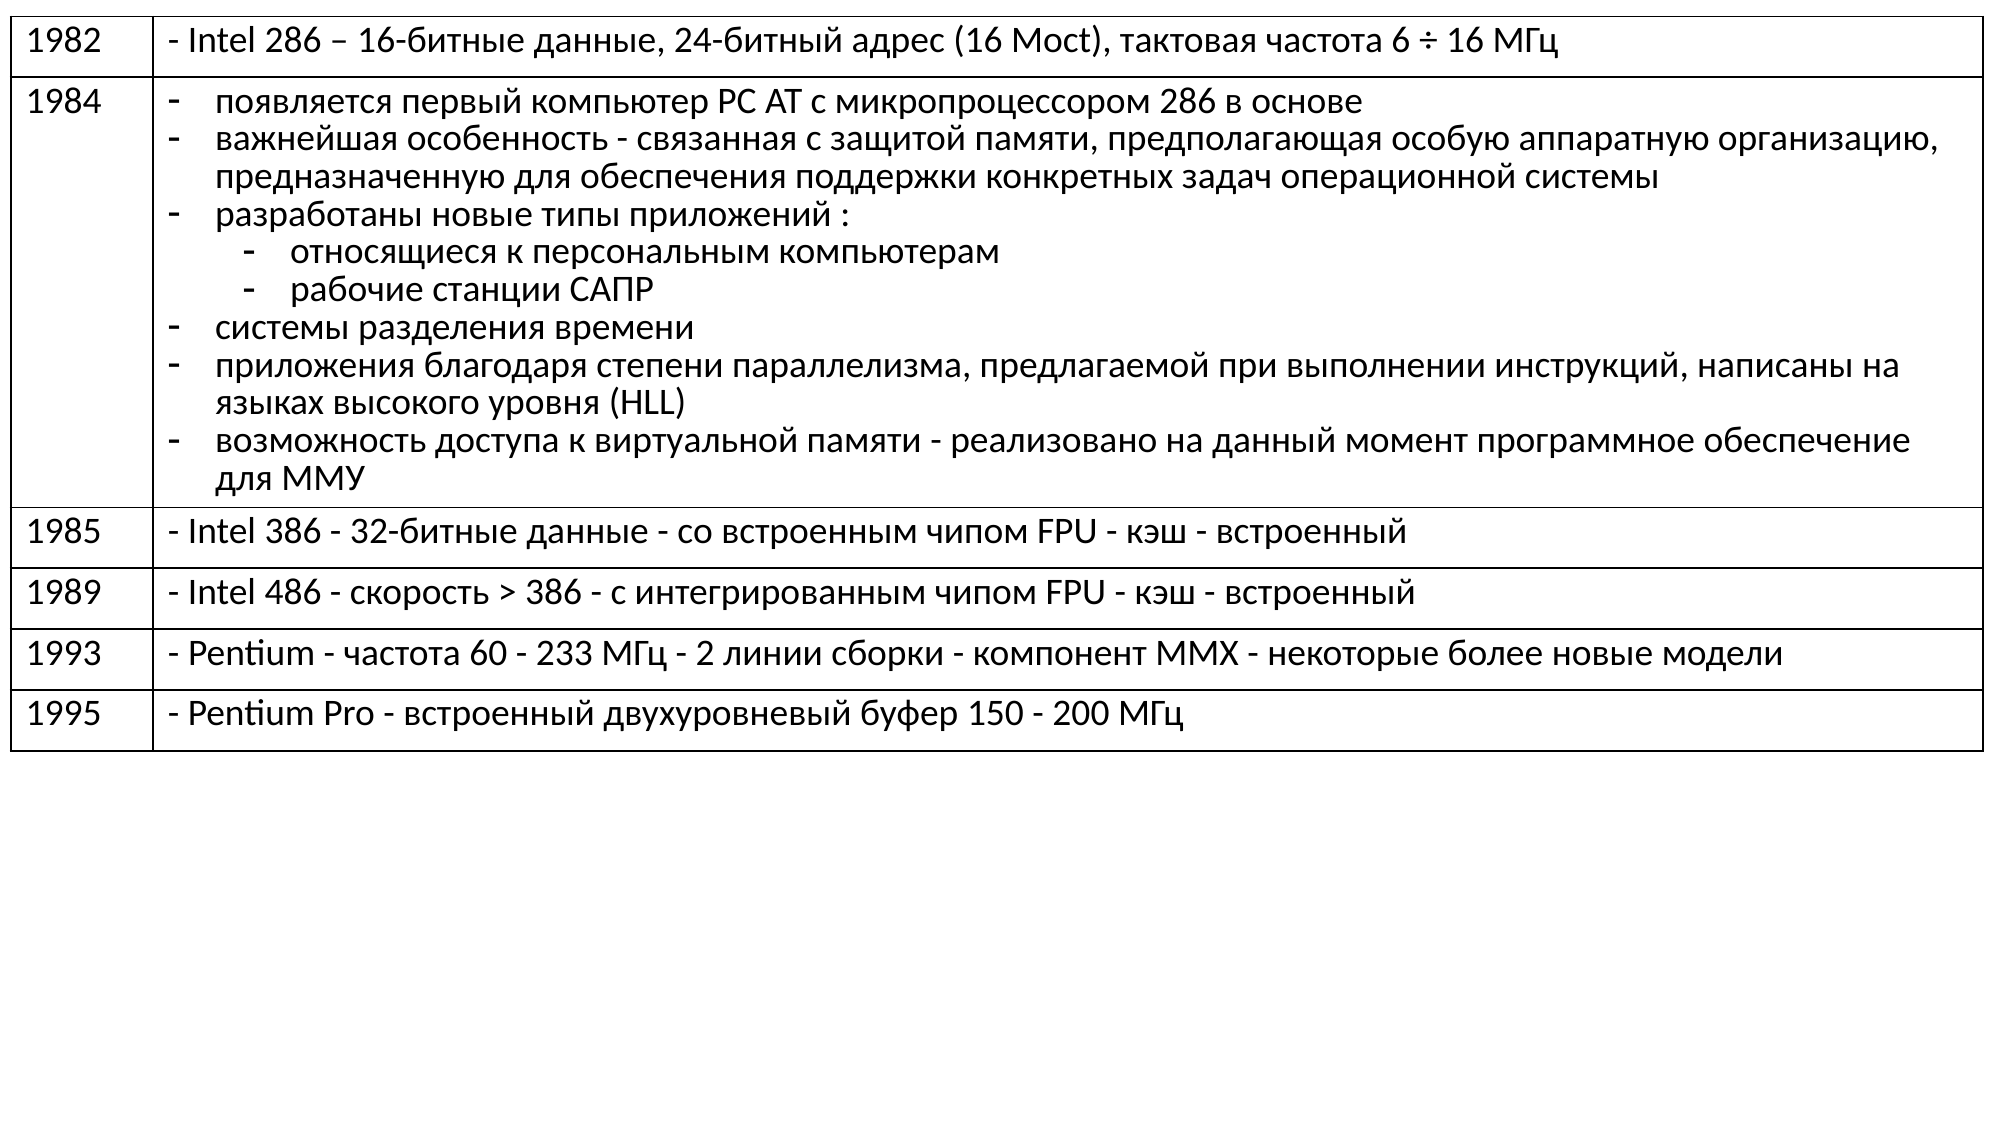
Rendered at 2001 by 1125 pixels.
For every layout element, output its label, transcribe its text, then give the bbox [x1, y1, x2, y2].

table_header - Intel 286 – 16-битные данные, 24-битный адрес (16 Moct), тактовая частота 6 ÷ 16 МГц [154, 17, 1982, 76]
table_cell 1989 [12, 569, 152, 628]
table_cell - Intel 386 - 32-битные данные - со встроенным чипом FPU - кэш - встроенный [154, 508, 1982, 567]
table_header 1982 [12, 17, 152, 76]
table_cell - Intel 486 - скорость > 386 - с интегрированным чипом FPU - кэш - встроенный [154, 569, 1982, 628]
table_cell 1985 [12, 508, 152, 567]
table_cell 1993 [12, 630, 152, 689]
table_cell 1995 [12, 691, 152, 750]
table_cell появляется первый компьютер PC AT с микропроцессором 286 в основе важнейшая особенность - связанная с защитой памяти, предполагающая особую аппаратную организацию, предназначенную для обеспечения поддержки конкретных задач операционной системы разработаны новые типы приложений : относящиеся к персональным компьютерам рабочие станции САПР системы разделения времени приложения благодаря степени параллелизма, предлагаемой при выполнении инструкций, написаны на языках высокого уровня (HLL) возможность доступа к виртуальной памяти - реализовано на данный момент программное обеспечение для ММУ [154, 78, 1982, 507]
table_cell - Pentium - частота 60 - 233 МГц - 2 линии сборки - компонент MMX - некоторые более новые модели [154, 630, 1982, 689]
table_cell 1984 [12, 78, 152, 507]
table_cell - Pentium Pro - встроенный двухуровневый буфер 150 - 200 МГц [154, 691, 1982, 750]
